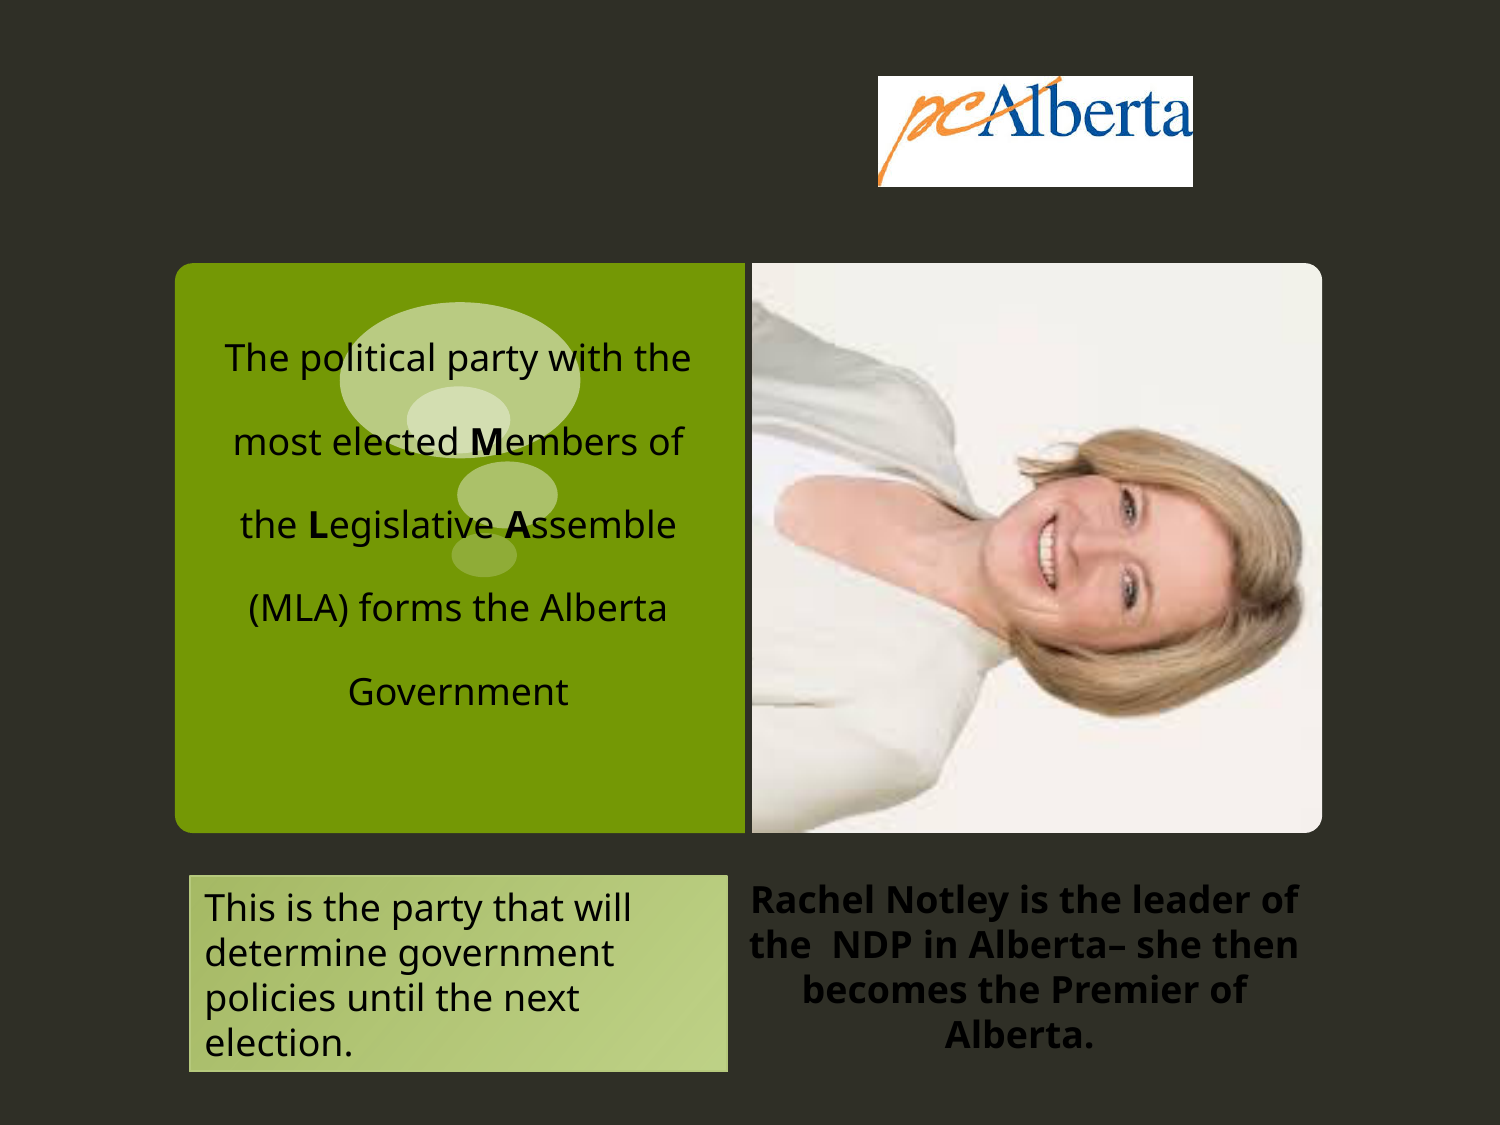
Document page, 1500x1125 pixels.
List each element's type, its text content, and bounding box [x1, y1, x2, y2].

subtitle Rachel Notley is the leader of the NDP in Alberta– she then becomes the Premier of Alberta. [727, 876, 1323, 1077]
text_box This is the party that will determine government policies until the next election. [189, 875, 728, 1072]
picture [877, 76, 1194, 188]
picture [751, 262, 1323, 834]
title The political party with the most elected Members of the Legislative Assemble (MLA) forms the Alberta Government [189, 263, 728, 713]
